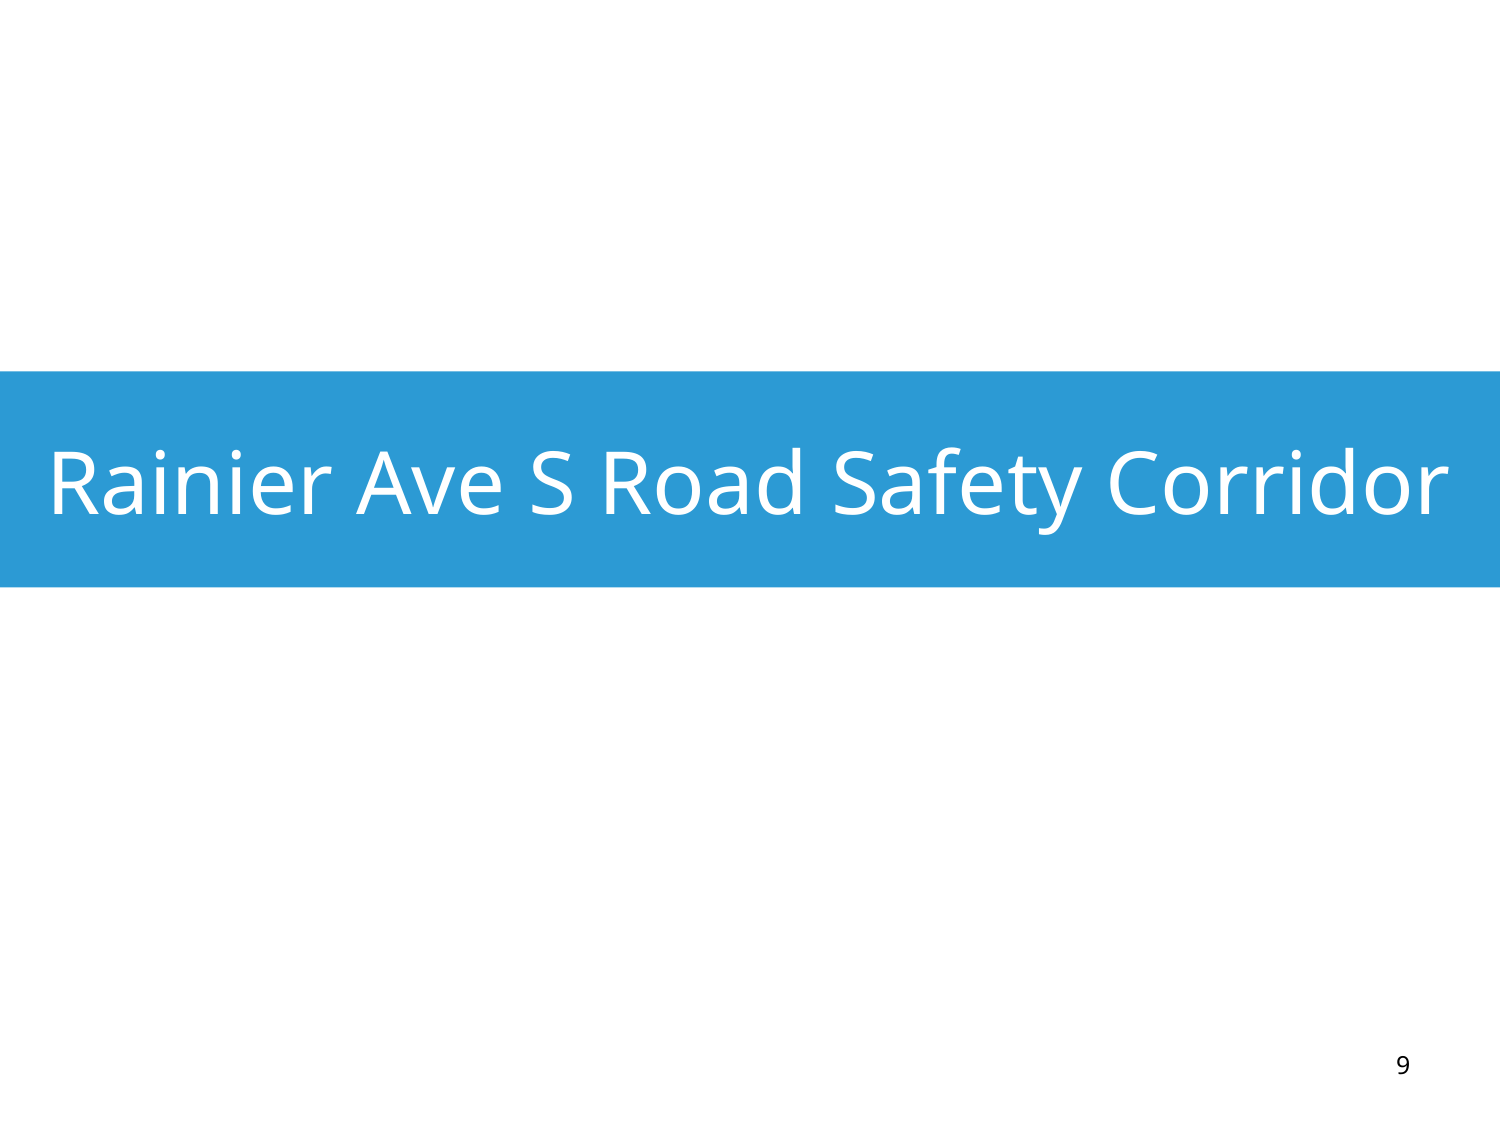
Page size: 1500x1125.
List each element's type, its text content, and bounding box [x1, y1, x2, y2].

text_box 9 [1074, 1042, 1425, 1103]
text_box Rainier Ave S Road Safety Corridor [0, 371, 1500, 588]
